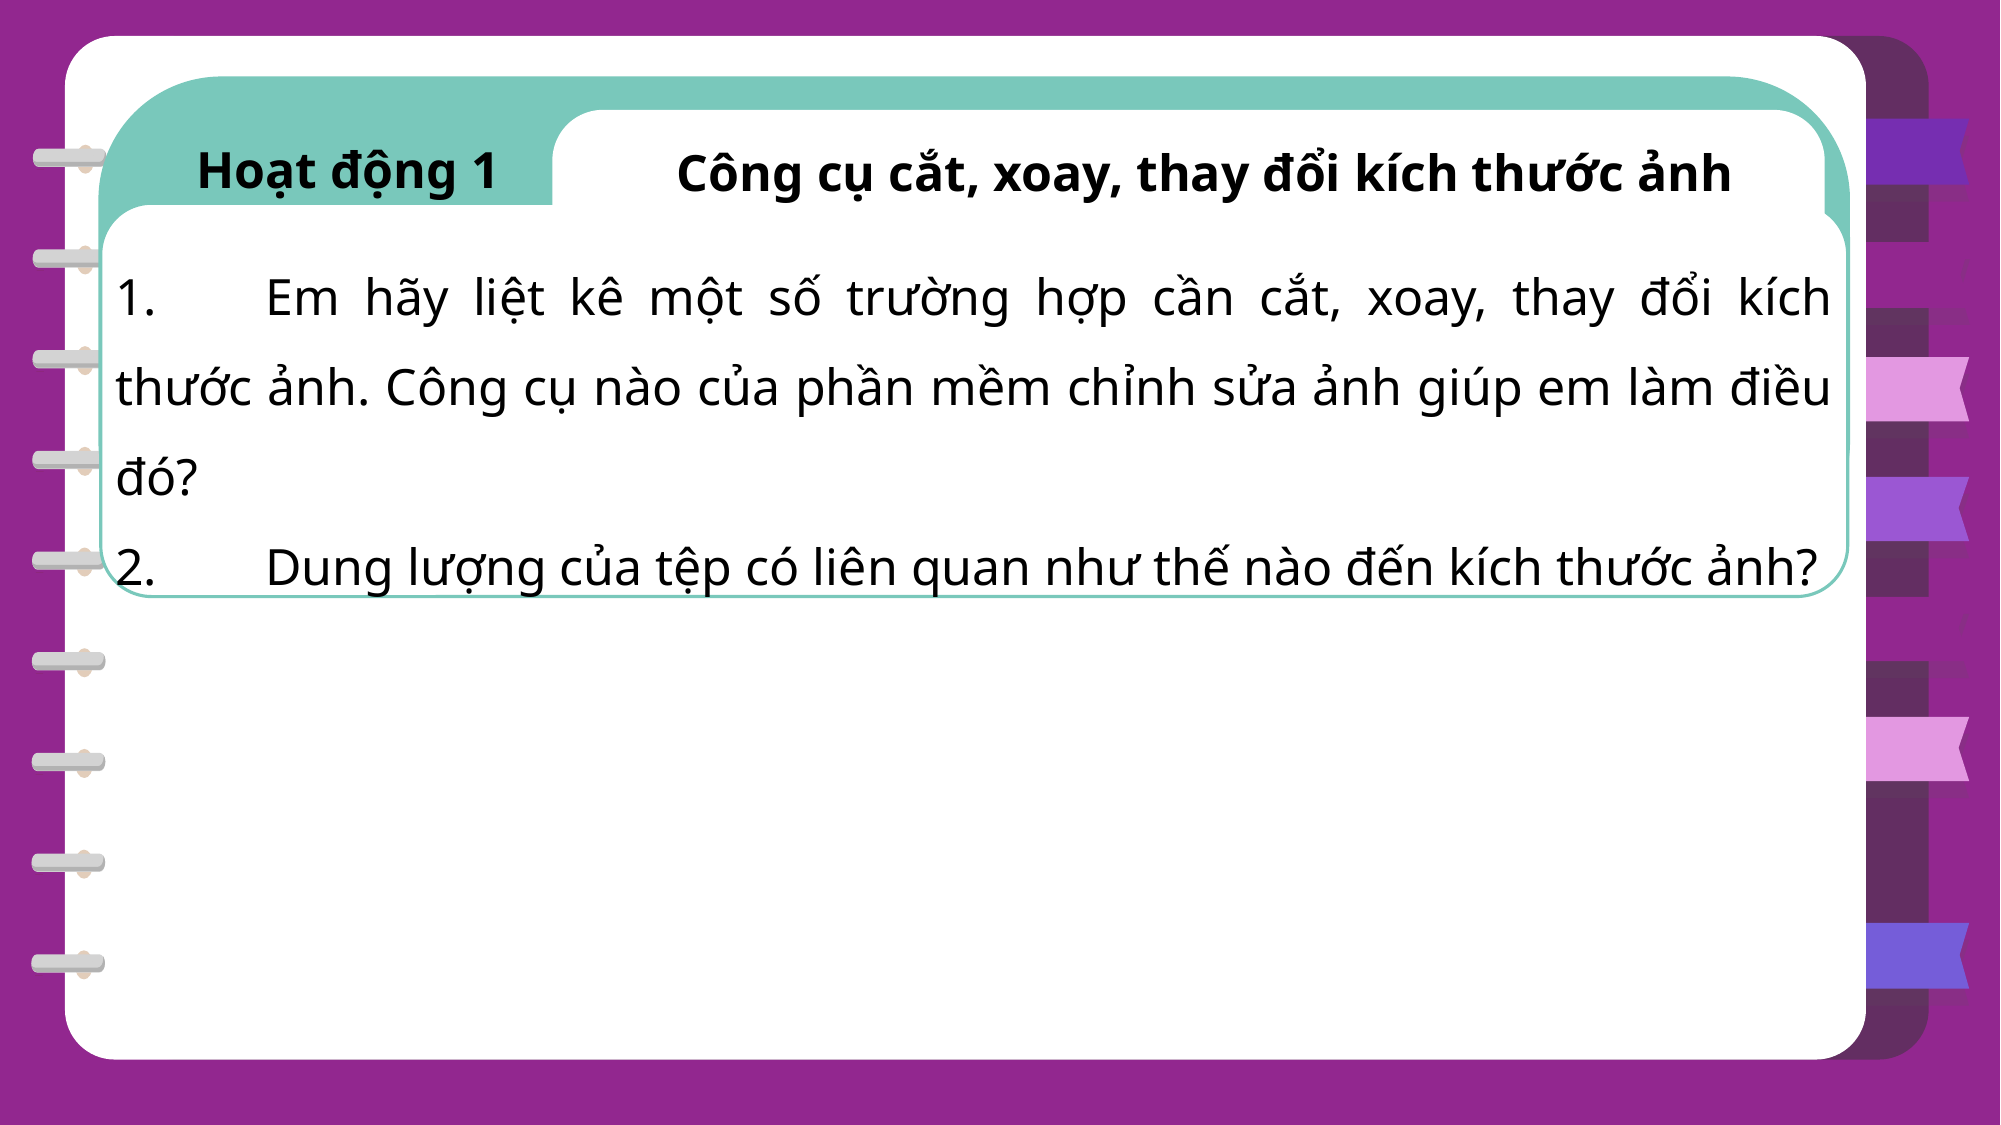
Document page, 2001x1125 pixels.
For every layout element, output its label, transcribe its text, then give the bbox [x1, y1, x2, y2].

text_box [100, 78, 1848, 597]
text_box 1. Em hãy liệt kê một số trường hợp cần cắt, xoay, thay đổi kích thước ảnh. Công cụ nào của phần mềm chỉnh sửa ảnh giúp em làm điều đó? 2. Dung lượng của tệp có liên quan như thế nào đến kích thước ảnh? [100, 597, 1848, 603]
